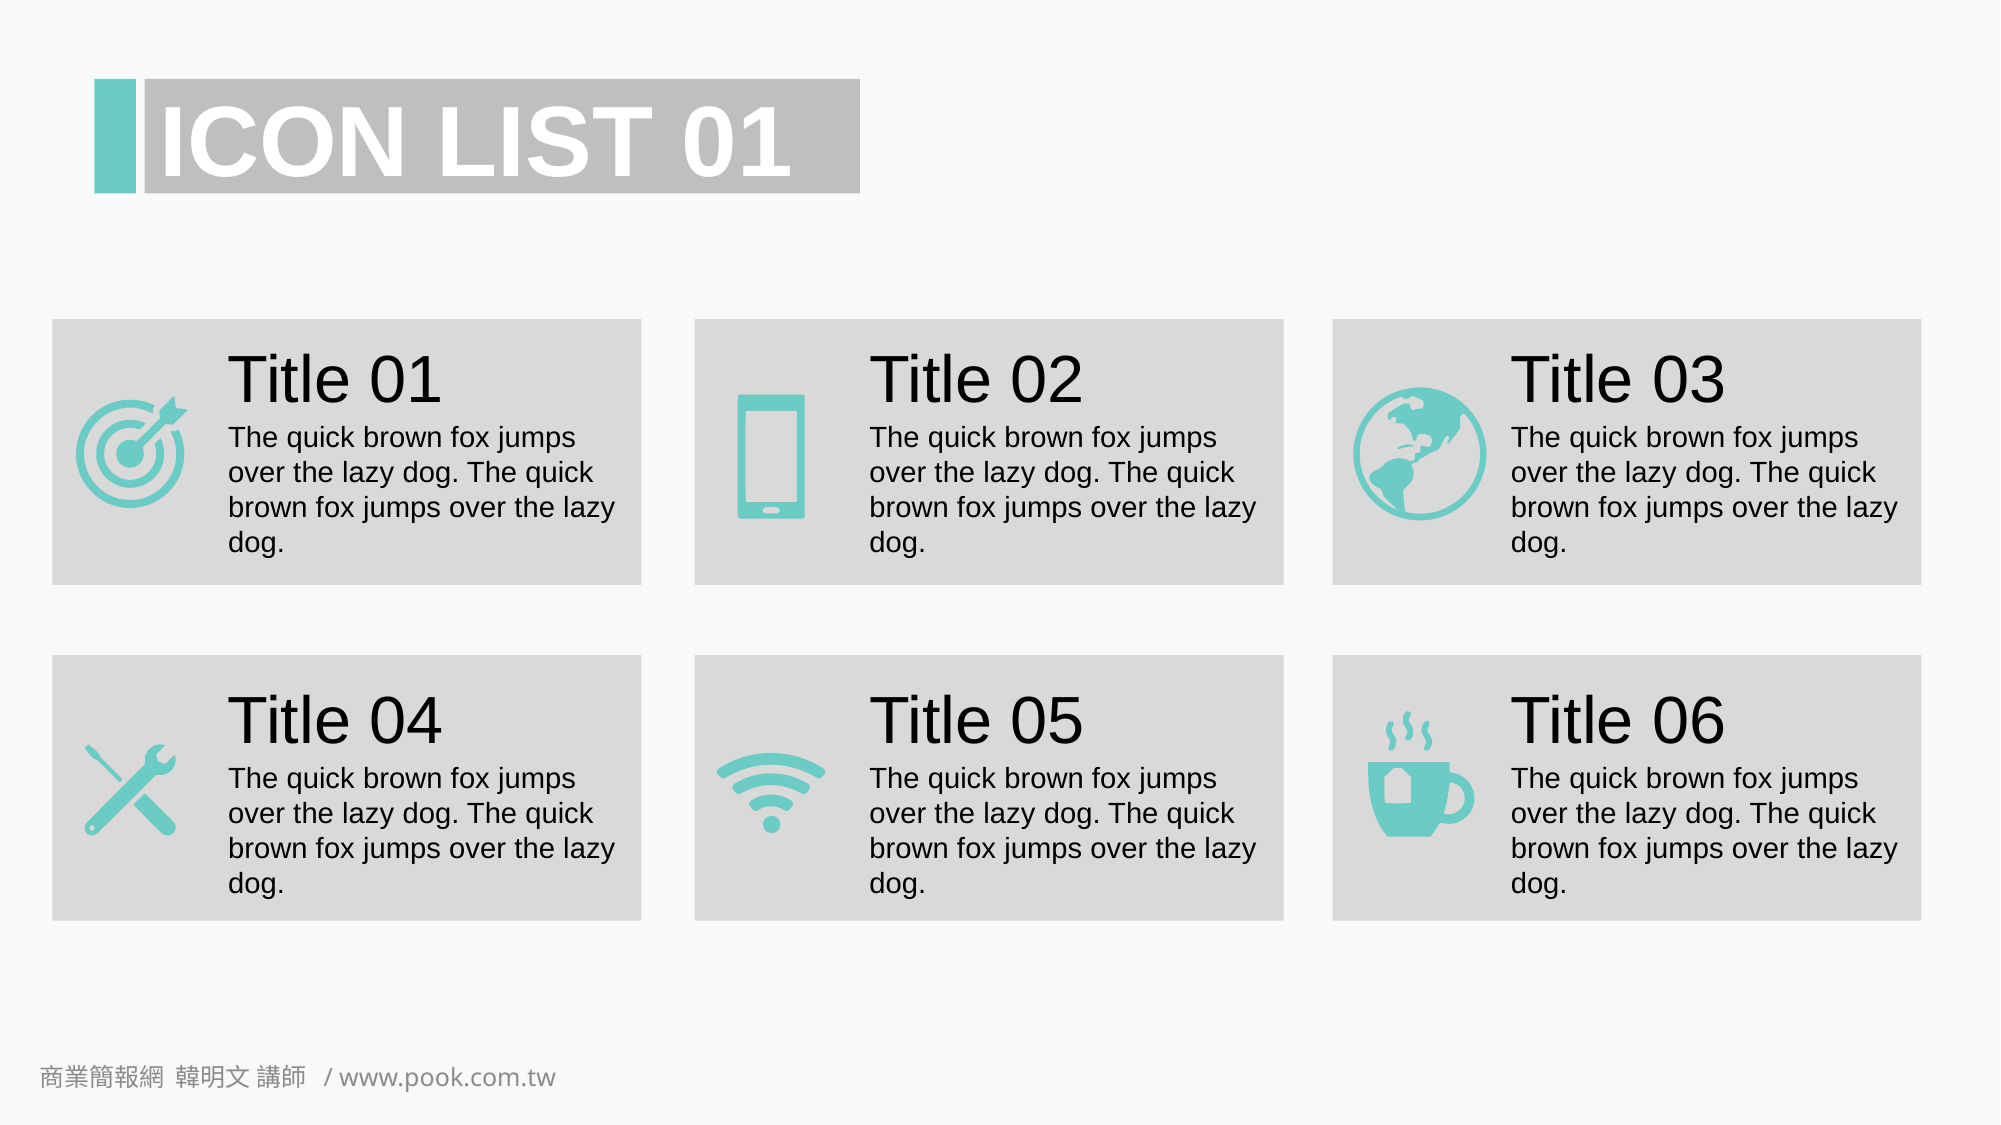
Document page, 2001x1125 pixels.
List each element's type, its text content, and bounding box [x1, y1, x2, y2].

text_box [1330, 653, 1924, 923]
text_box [854, 346, 1283, 558]
text_box [1330, 317, 1924, 587]
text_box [1495, 346, 1925, 558]
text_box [75, 395, 189, 509]
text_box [854, 687, 1283, 900]
text_box [92, 77, 138, 196]
text_box [693, 317, 1286, 587]
text_box ICON LIST 01 [143, 77, 862, 196]
text_box [50, 653, 643, 923]
text_box [693, 653, 1286, 923]
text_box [1353, 387, 1487, 521]
text_box [50, 317, 643, 587]
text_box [213, 687, 642, 900]
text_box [1350, 348, 1924, 564]
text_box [84, 744, 177, 836]
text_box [1495, 687, 1925, 900]
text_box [716, 752, 826, 834]
text_box [737, 394, 805, 519]
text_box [213, 346, 642, 558]
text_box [1367, 709, 1475, 837]
footer 商業簡報網 韓明文 講師 / www.pook.com.tw [12, 1046, 585, 1107]
